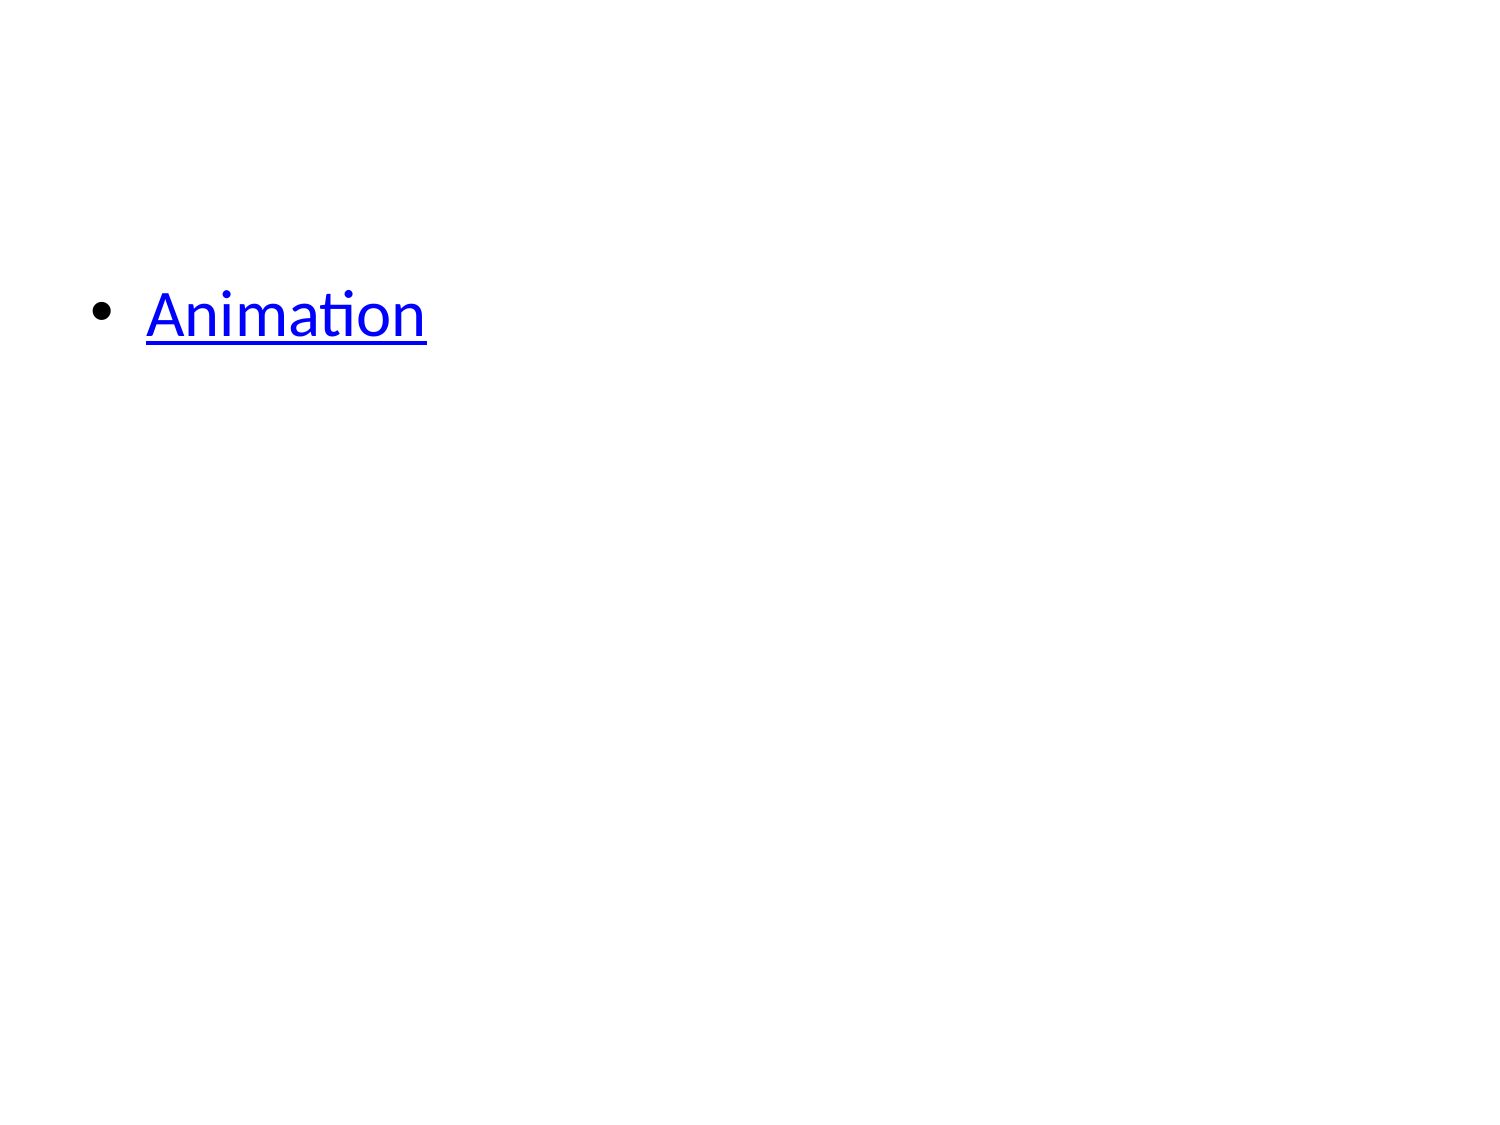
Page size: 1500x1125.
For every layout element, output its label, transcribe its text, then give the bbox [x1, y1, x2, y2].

list Animation [75, 262, 1425, 1005]
